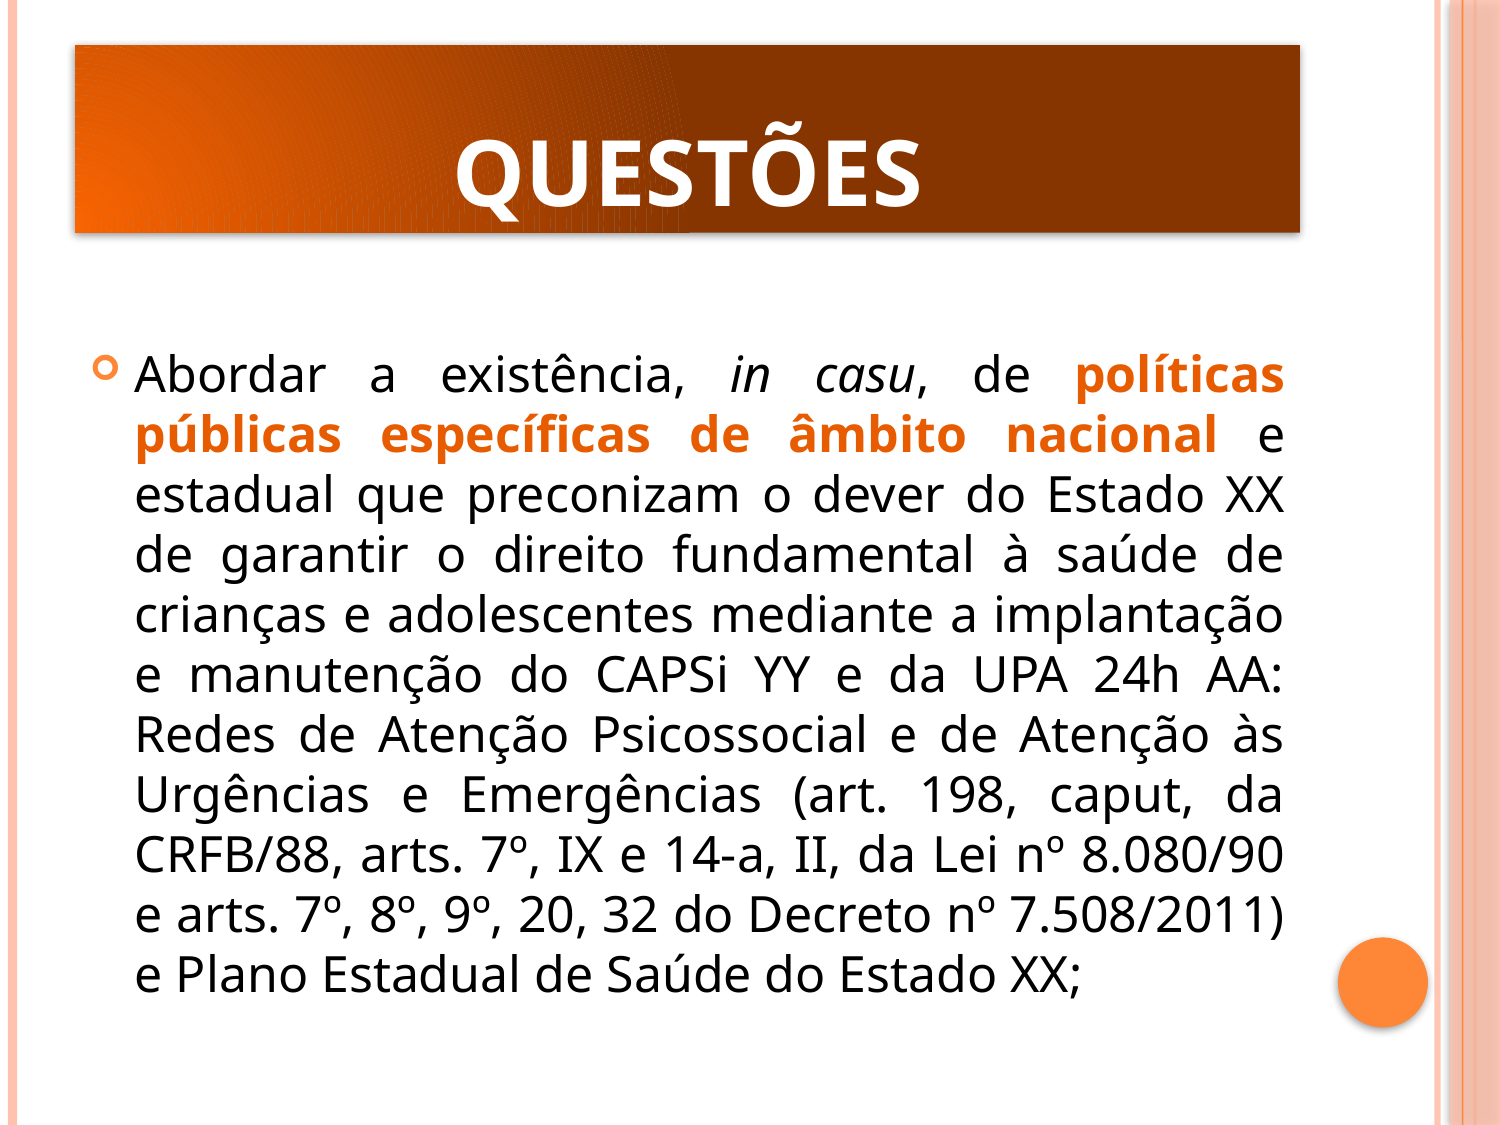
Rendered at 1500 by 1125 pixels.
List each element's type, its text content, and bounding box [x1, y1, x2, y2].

list Abordar a existência, in casu, de políticas públicas específicas de âmbito nacional e estadual que preconizam o dever do Estado XX de garantir o direito fundamental à saúde de crianças e adolescentes mediante a implantação e manutenção do CAPSi YY e da UPA 24h AA: Redes de Atenção Psicossocial e de Atenção às Urgências e Emergências (art. 198, caput, da CRFB/88, arts. 7º, IX e 14-a, II, da Lei nº 8.080/90 e arts. 7º, 8º, 9º, 20, 32 do Decreto nº 7.508/2011) e Plano Estadual de Saúde do Estado XX; [75, 262, 1300, 1062]
title questões [75, 45, 1300, 233]
